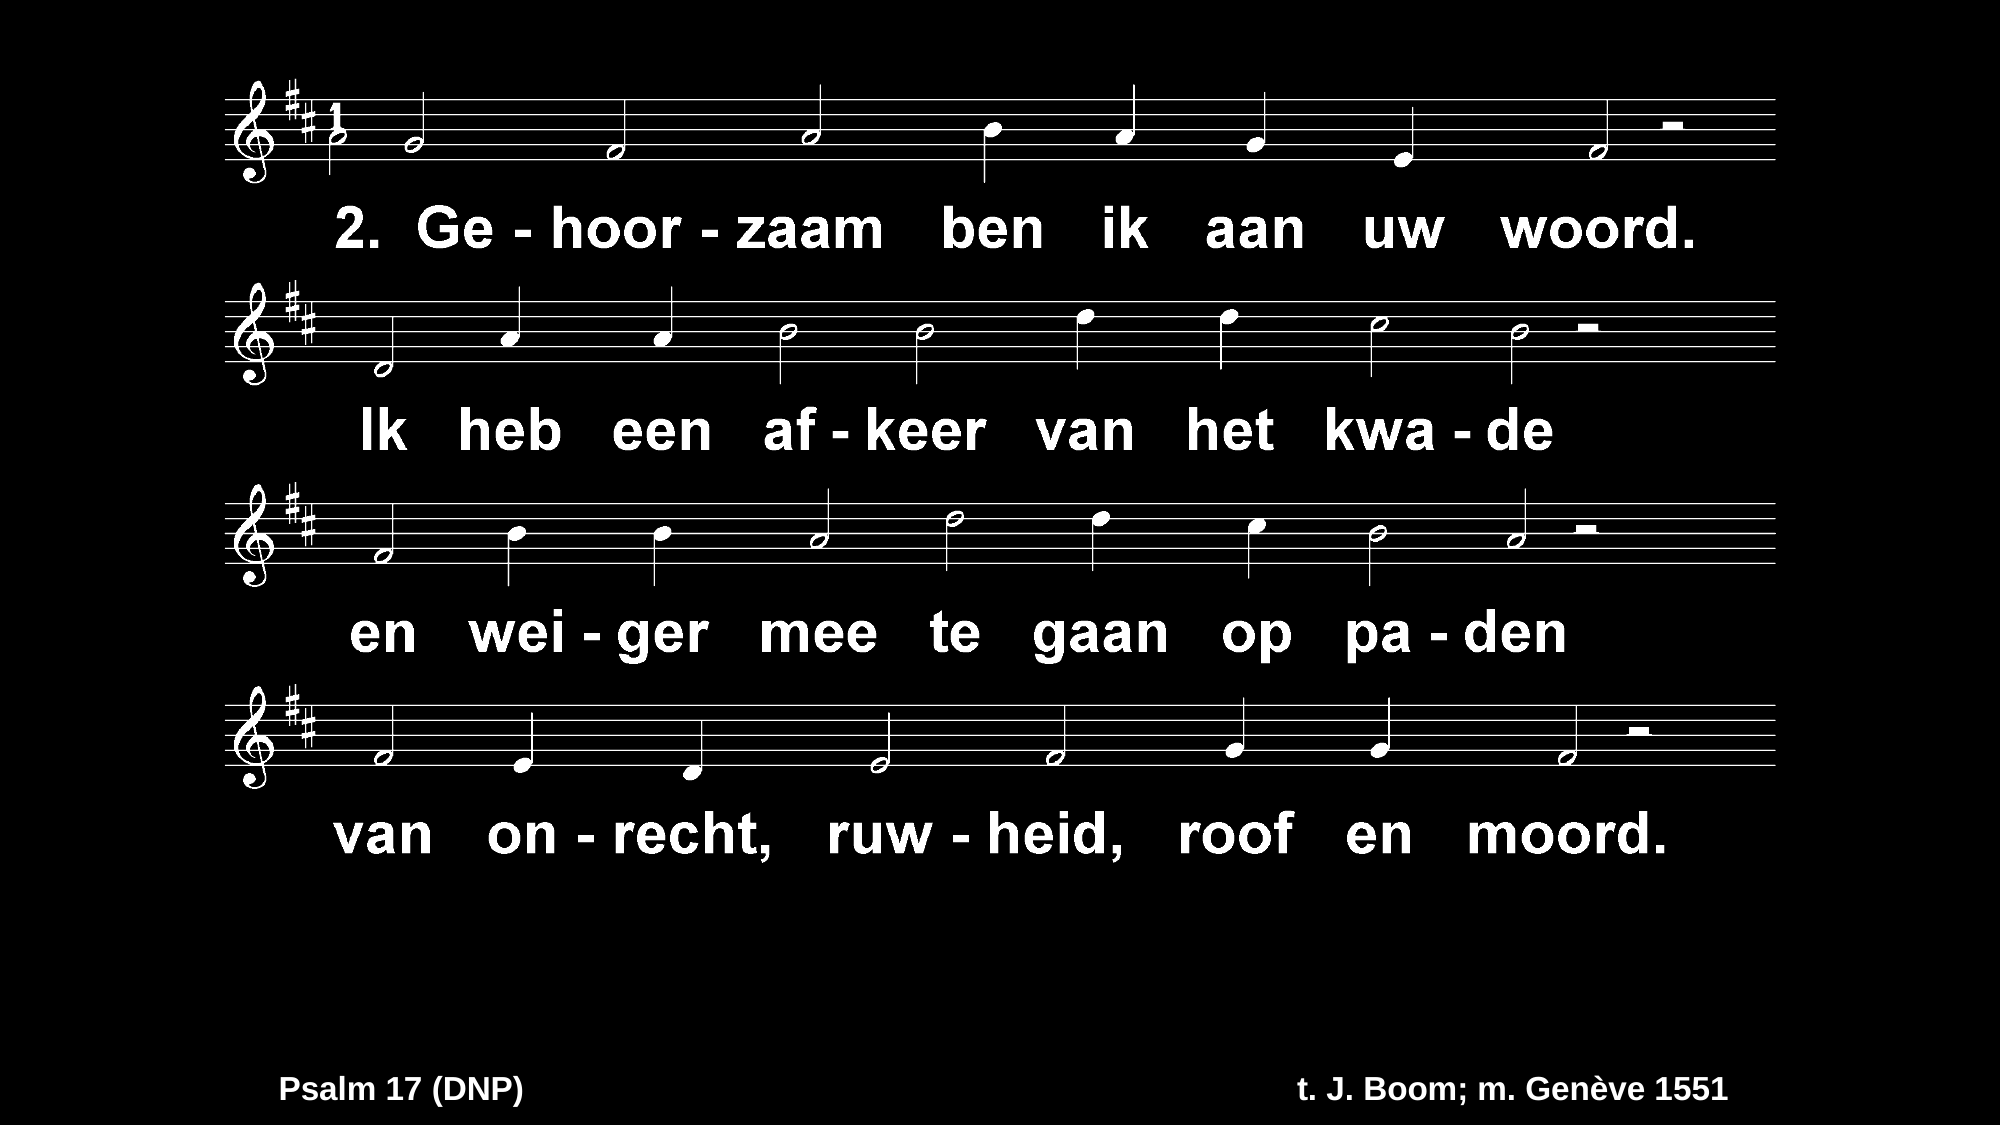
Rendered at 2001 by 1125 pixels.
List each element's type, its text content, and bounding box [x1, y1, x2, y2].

picture [208, 62, 1792, 879]
text_box Psalm 17 (DNP) t. J. Boom; m. Genève 1551 [263, 1059, 1745, 1115]
